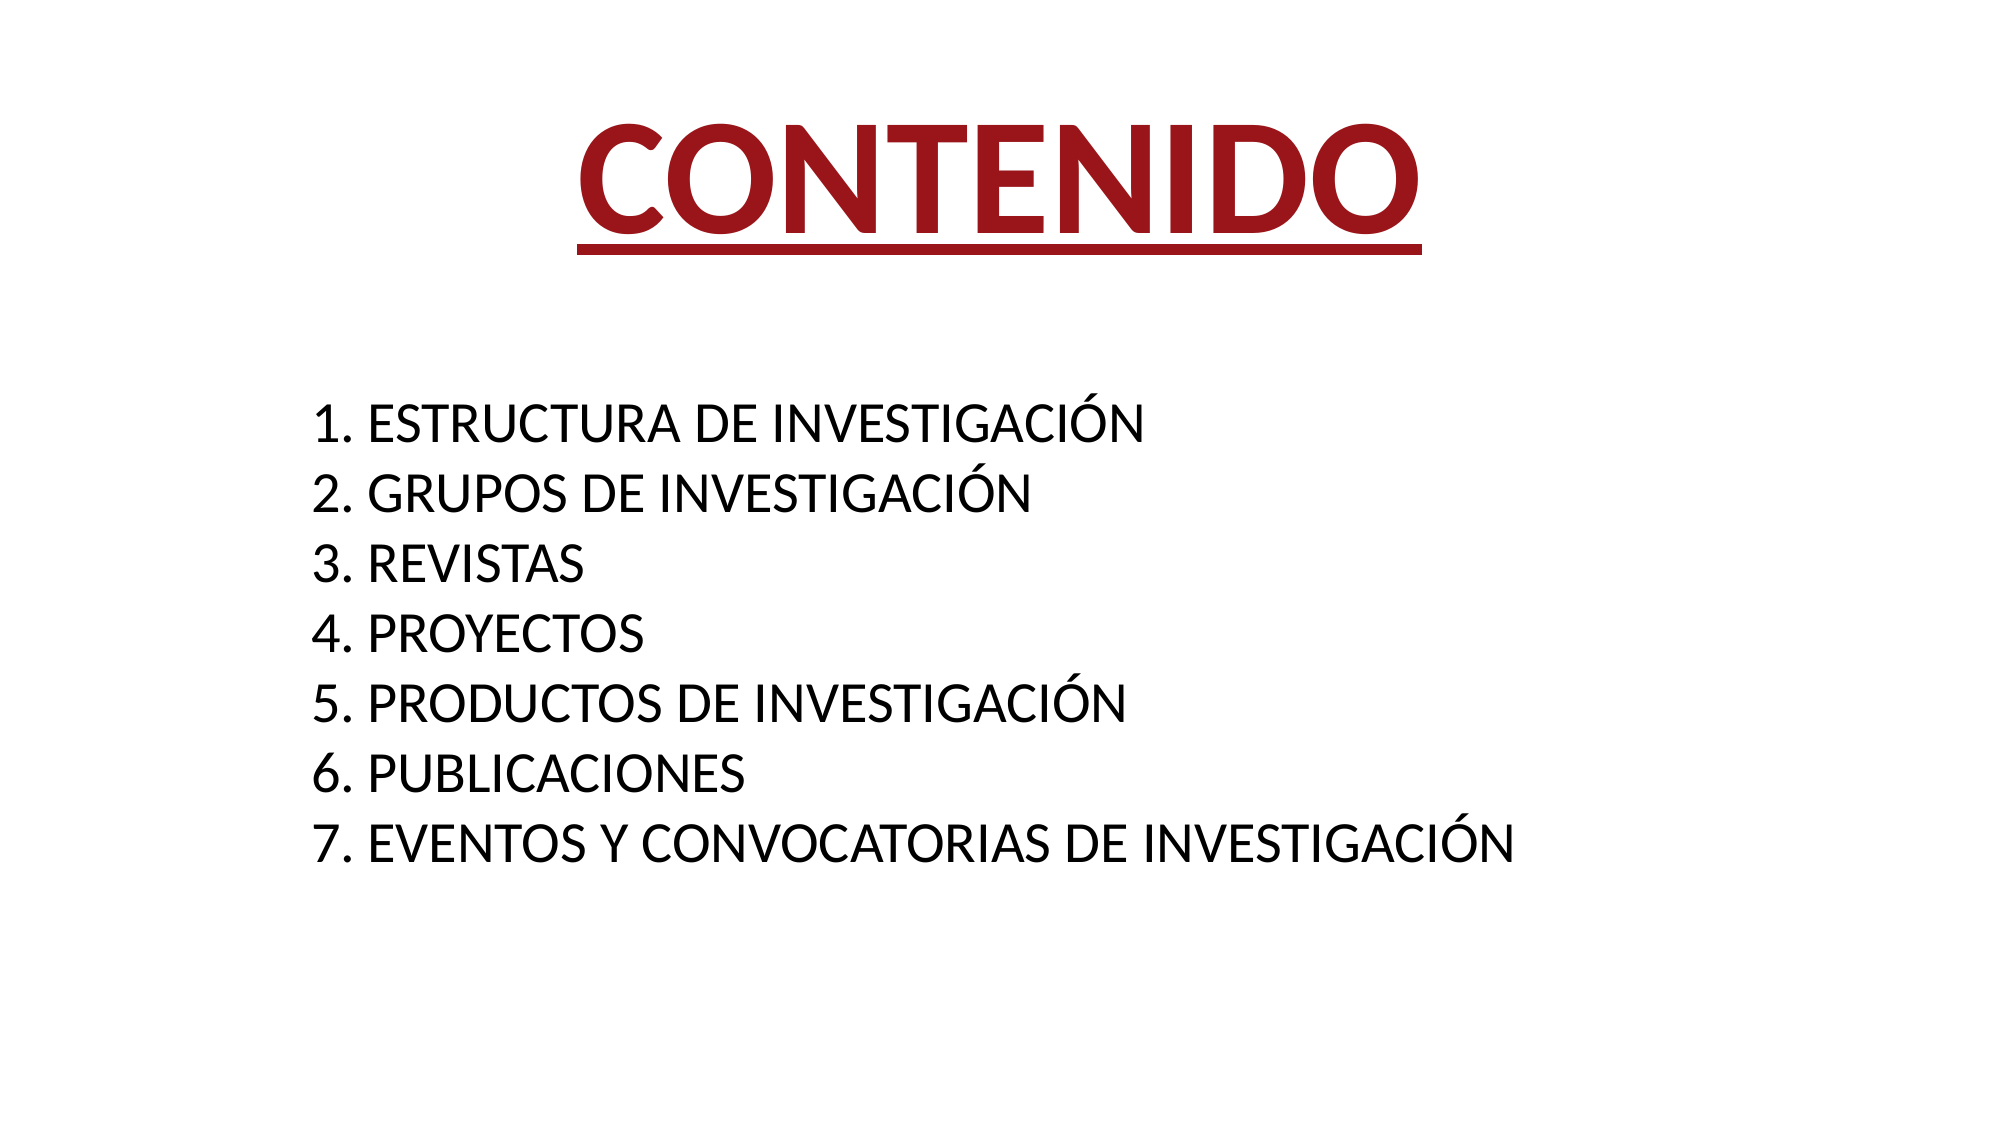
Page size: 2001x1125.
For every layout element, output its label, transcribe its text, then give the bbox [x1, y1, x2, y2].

text_box ESTRUCTURA DE INVESTIGACIÓN GRUPOS DE INVESTIGACIÓN REVISTAS PROYECTOS PRODUCTOS DE INVESTIGACIÓN PUBLICACIONES EVENTOS Y CONVOCATORIAS DE INVESTIGACIÓN [296, 236, 1581, 882]
text_box CONTENIDO [562, 59, 1438, 236]
